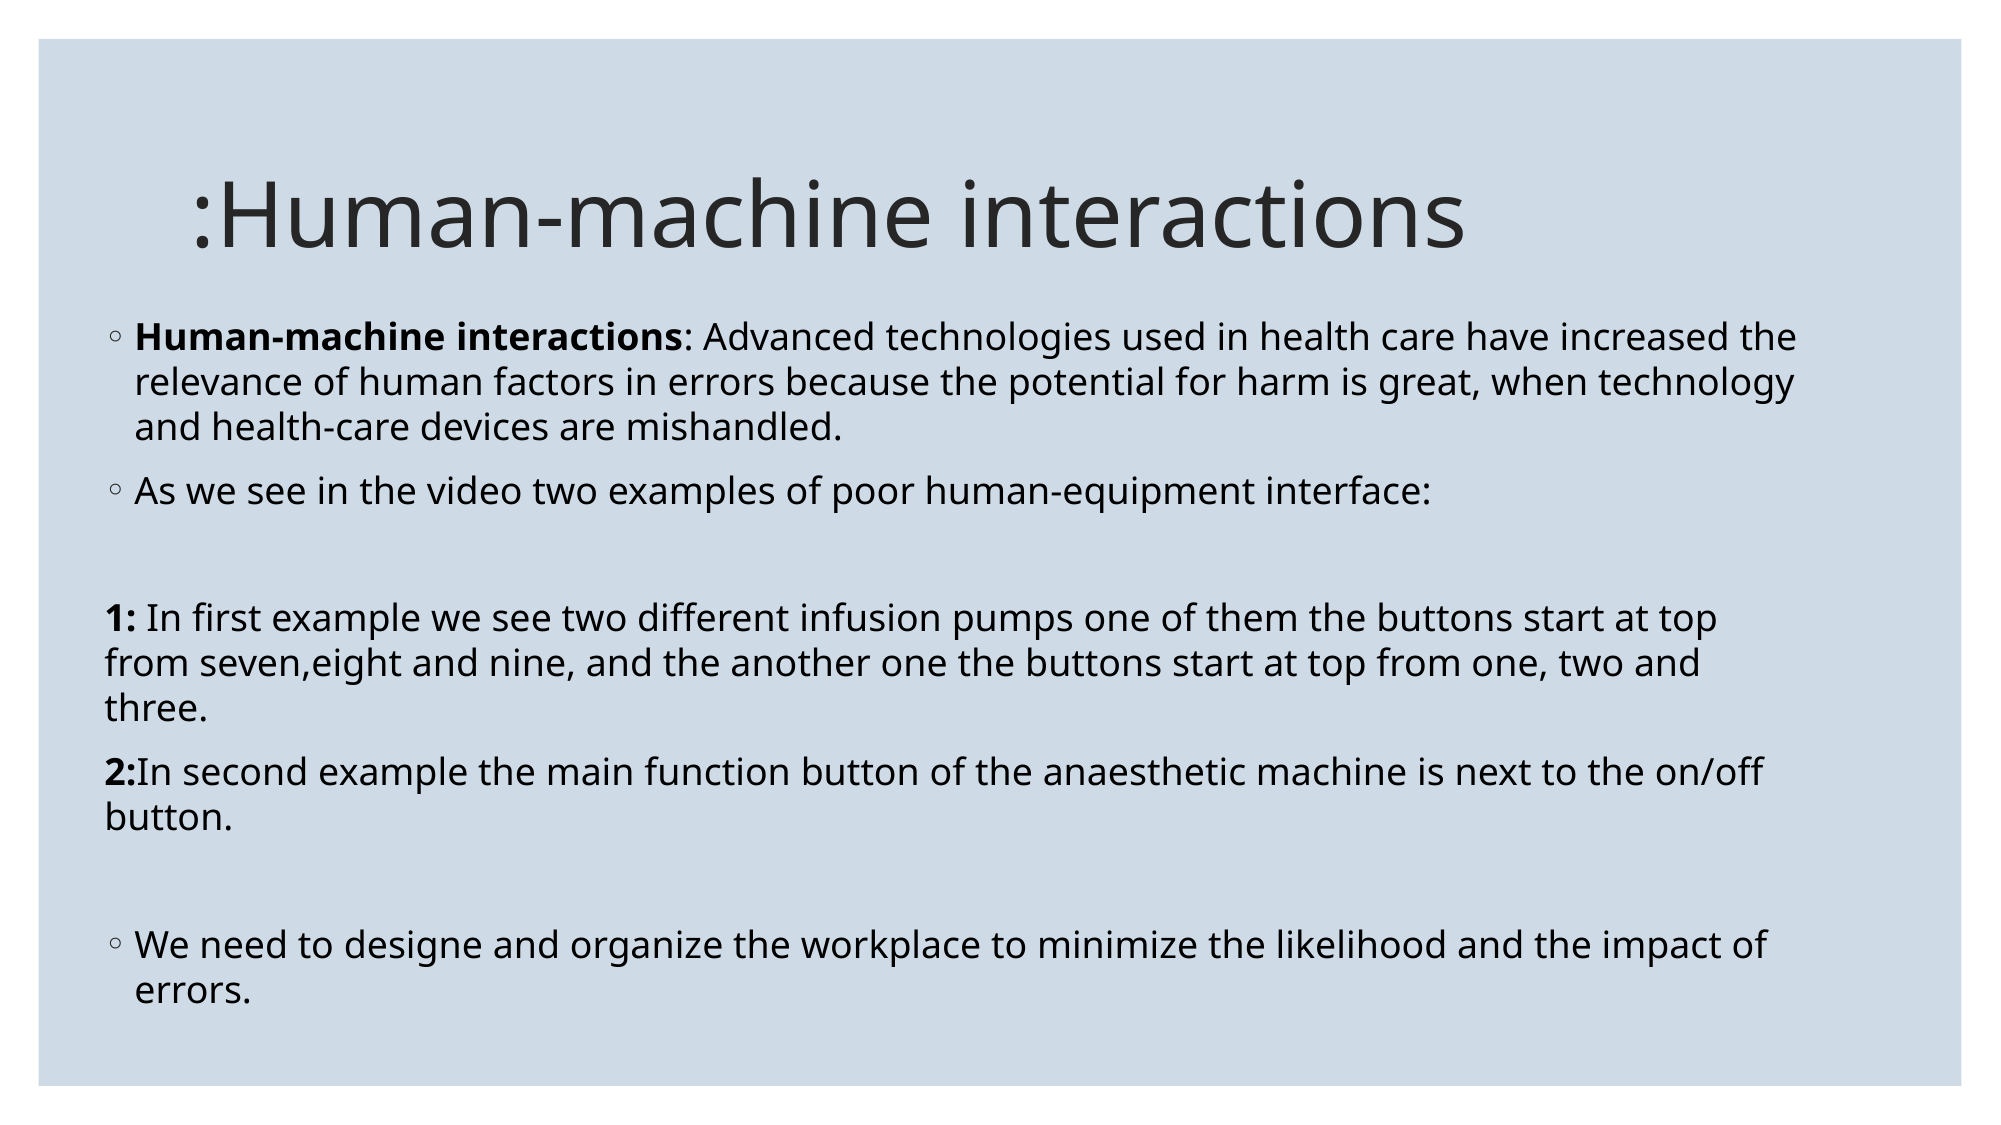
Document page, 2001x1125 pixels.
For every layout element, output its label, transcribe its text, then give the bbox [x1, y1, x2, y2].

list Human-machine interactions: Advanced technologies used in health care have increased the relevance of human factors in errors because the potential for harm is great, when technology and health-care devices are mishandled. As we see in the video two examples of poor human-equipment interface: 1: In first example we see two different infusion pumps one of them the buttons start at top from seven,eight and nine, and the another one the buttons start at top from one, two and three. 2:In second example the main function button of the anaesthetic machine is next to the on/off button. We need to designe and organize the workplace to minimize the likelihood and the impact of errors. [89, 305, 1825, 1079]
title Human-machine interactions: [174, 105, 1825, 305]
